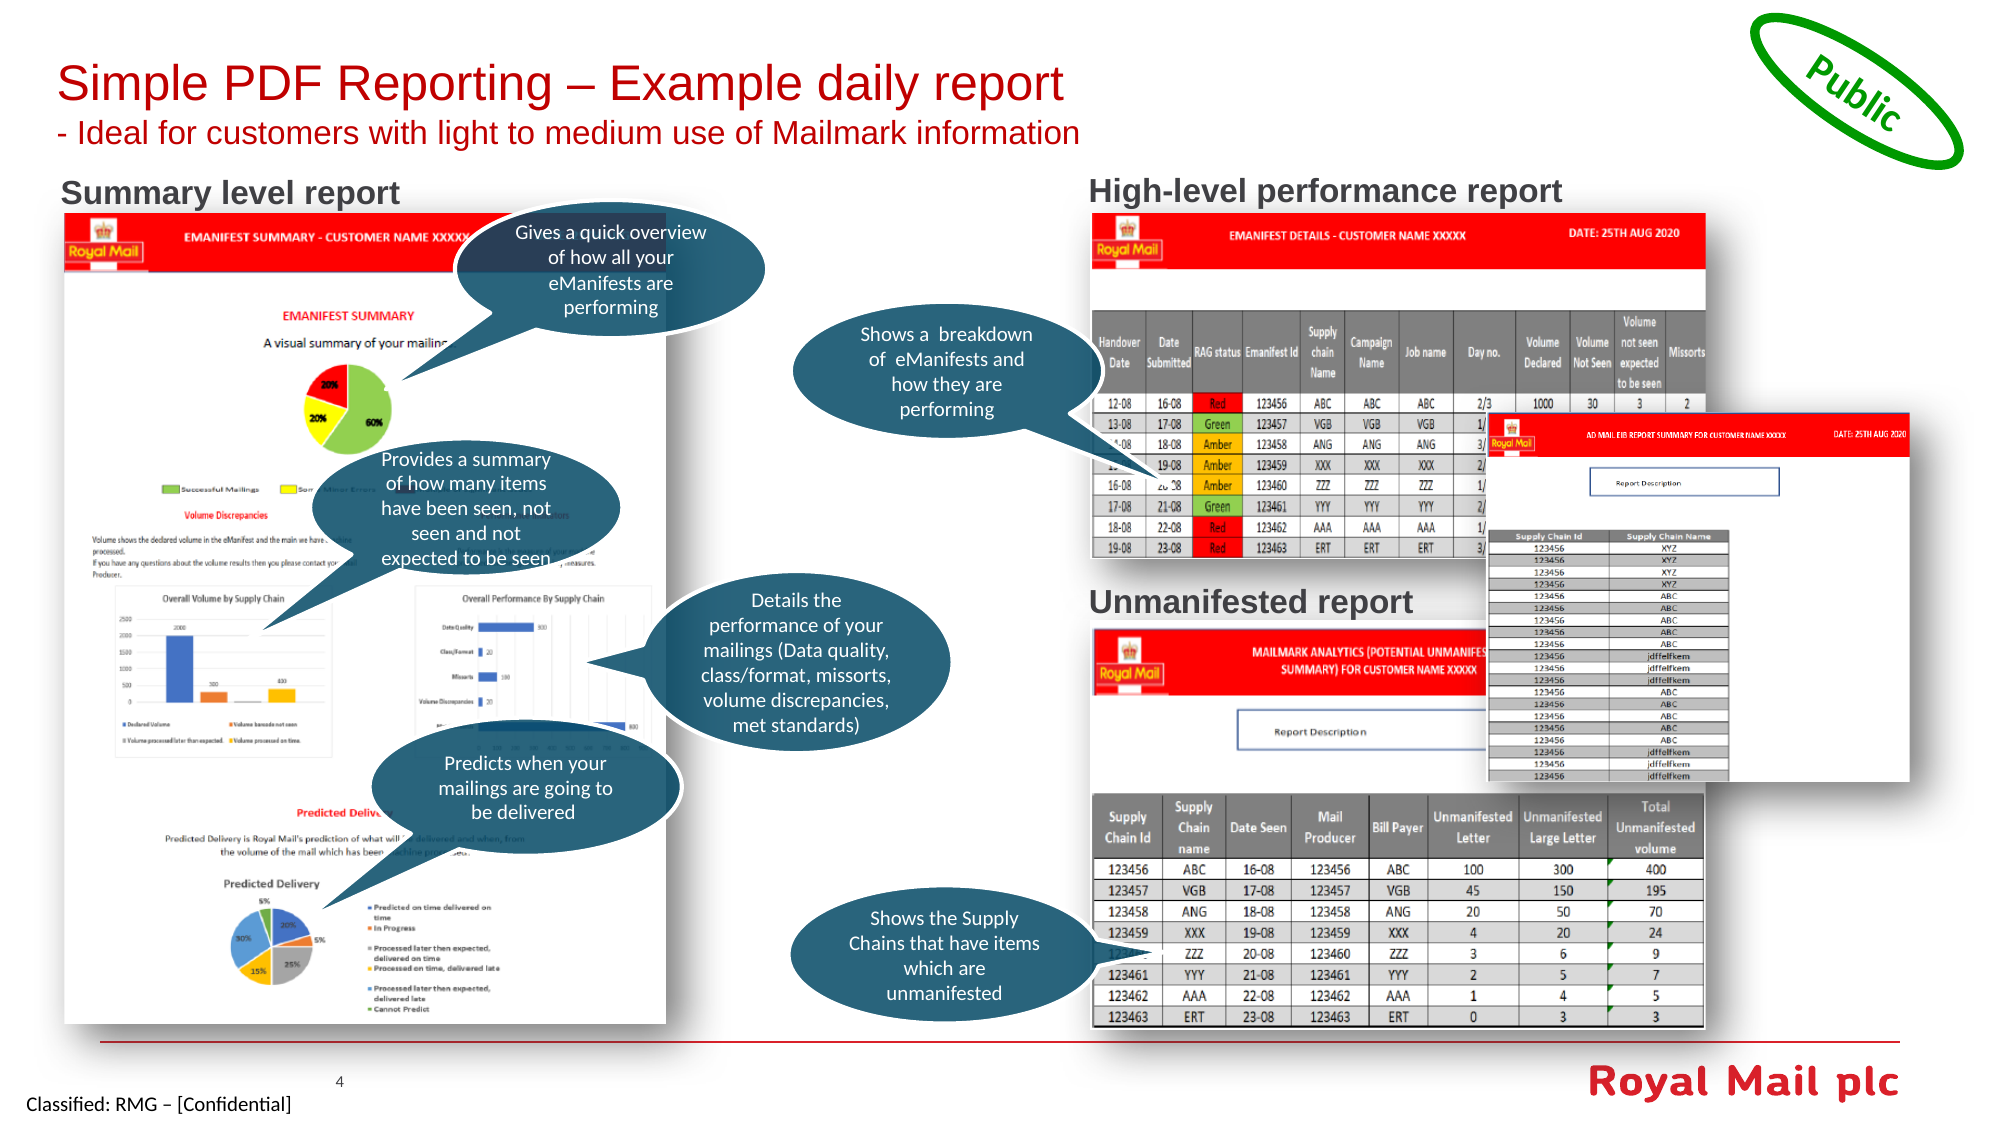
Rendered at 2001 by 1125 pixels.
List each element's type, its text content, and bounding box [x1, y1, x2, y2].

text_box [387, 216, 1845, 1080]
picture [1089, 213, 1910, 1030]
text_box High-level performance report [1073, 162, 1690, 217]
text_box Public [1752, 15, 1962, 168]
text_box Unmanifested report [1074, 573, 1469, 628]
text_box Details the performance of your mailings (Data quality, class/format, missorts, volume discrepancies, met standards) [672, 568, 955, 756]
text_box Summary level report [45, 163, 662, 219]
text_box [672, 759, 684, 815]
picture [64, 213, 667, 1024]
title Simple PDF Reporting – Example daily report - Ideal for customers with light to medium use of Mailmark information [56, 50, 1485, 189]
text_box Shows the Supply Chains that have items which are unmanifested [786, 883, 1084, 1026]
slide_number 4 [331, 1074, 371, 1125]
text_box Shows a breakdown of eManifests and how they are performing [788, 299, 1084, 456]
text_box Gives a quick overview of how all your eManifests are performing [516, 197, 770, 335]
